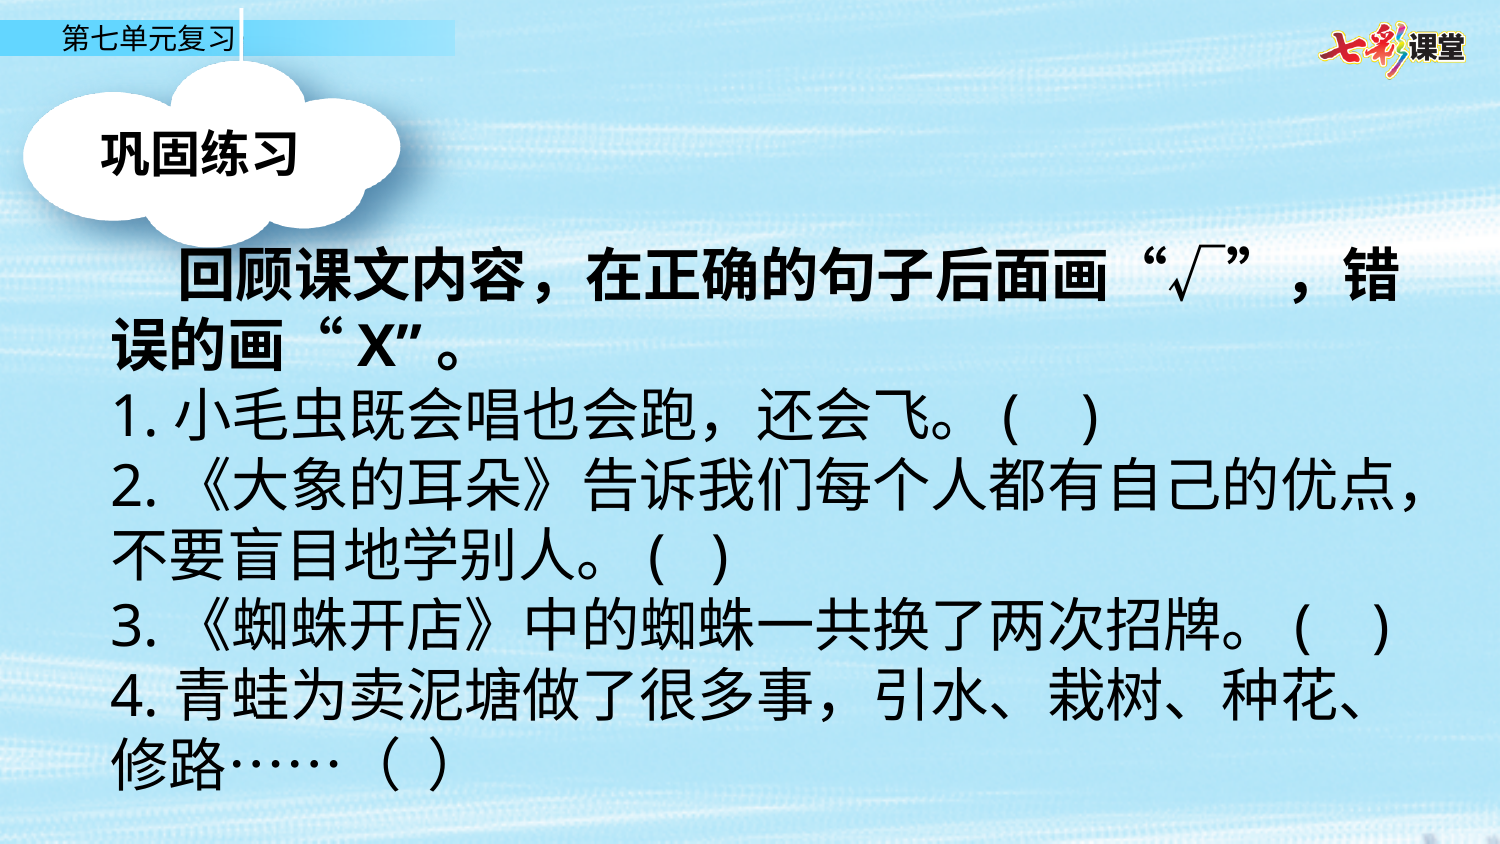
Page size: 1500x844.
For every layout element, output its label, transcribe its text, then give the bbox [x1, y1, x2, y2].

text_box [0, 8, 484, 299]
picture [1316, 20, 1468, 80]
table_header [0, 0, 1500, 844]
text_box 回顾课文内容，在正确的句子后面画“√”，错误的画“X”。 1.小毛虫既会唱也会跑，还会飞。( ) 2.《大象的耳朵》告诉我们每个人都有自己的优点，不要盲目地学别人。( ) 3.《蜘蛛开店》中的蜘蛛一共换了两次招牌。( ) 4.青蛙为卖泥塘做了很多事，引水、栽树、种花、修路……（ ） [95, 231, 1460, 806]
